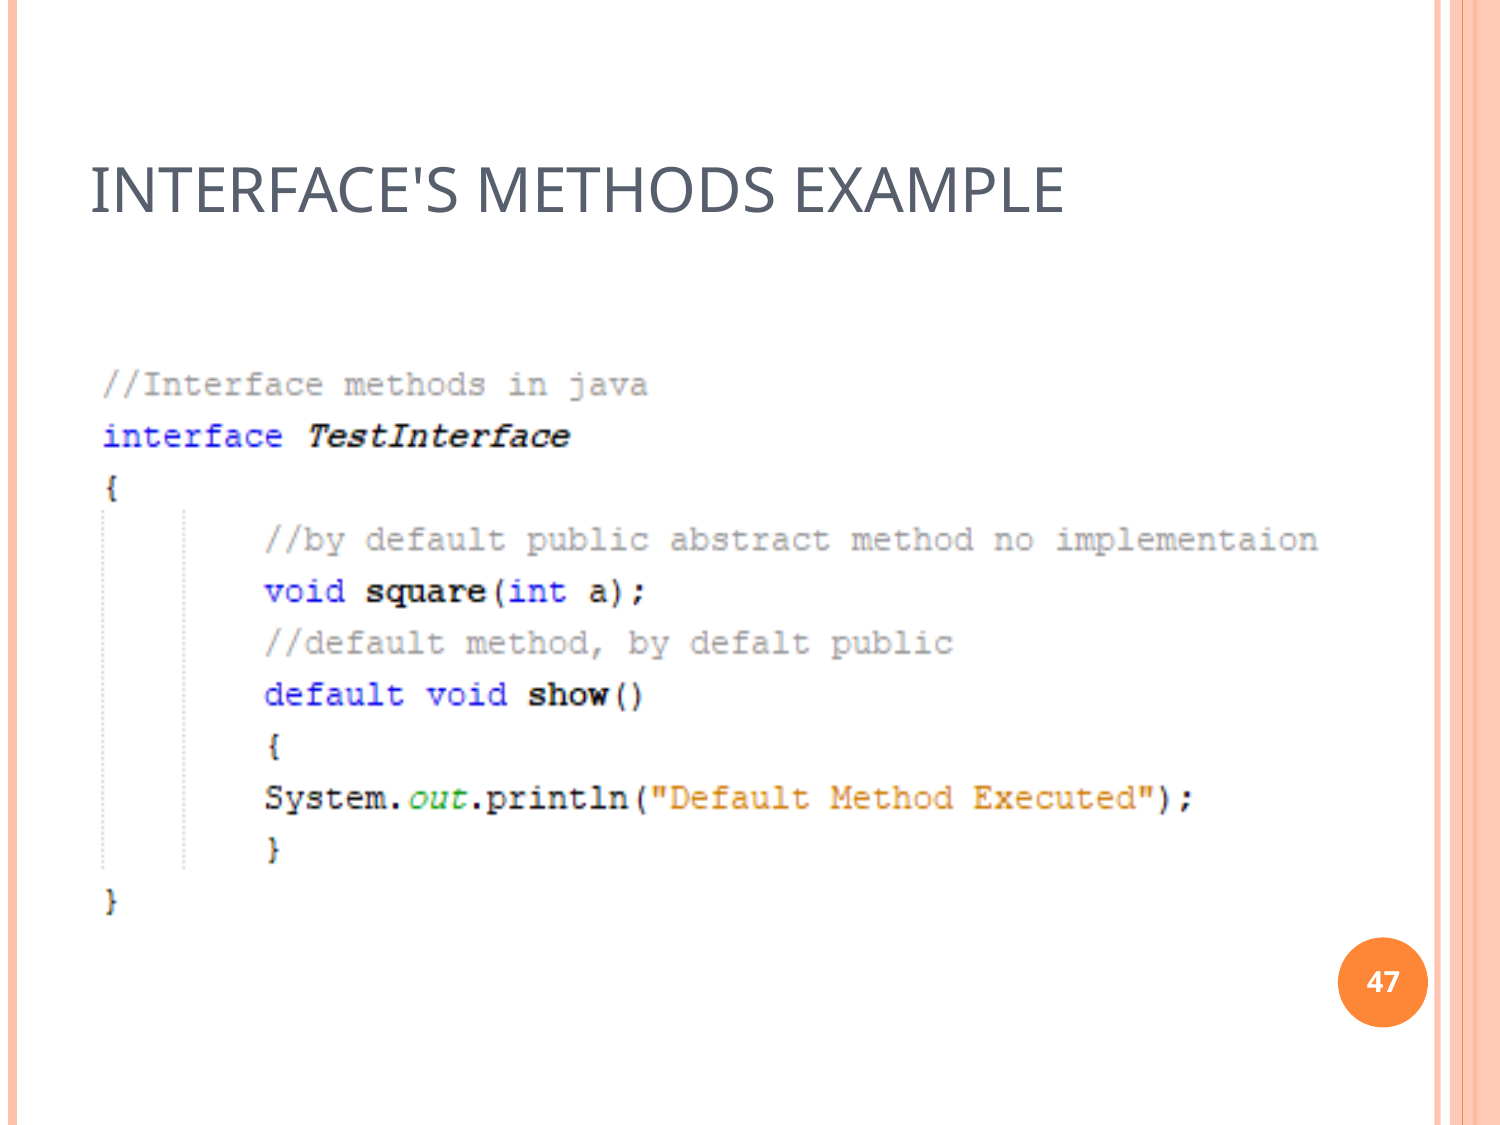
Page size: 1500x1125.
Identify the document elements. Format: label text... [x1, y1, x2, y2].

picture [87, 356, 1376, 936]
title Interface's Methods Example [75, 45, 1300, 233]
slide_number 47 [1333, 940, 1434, 1027]
